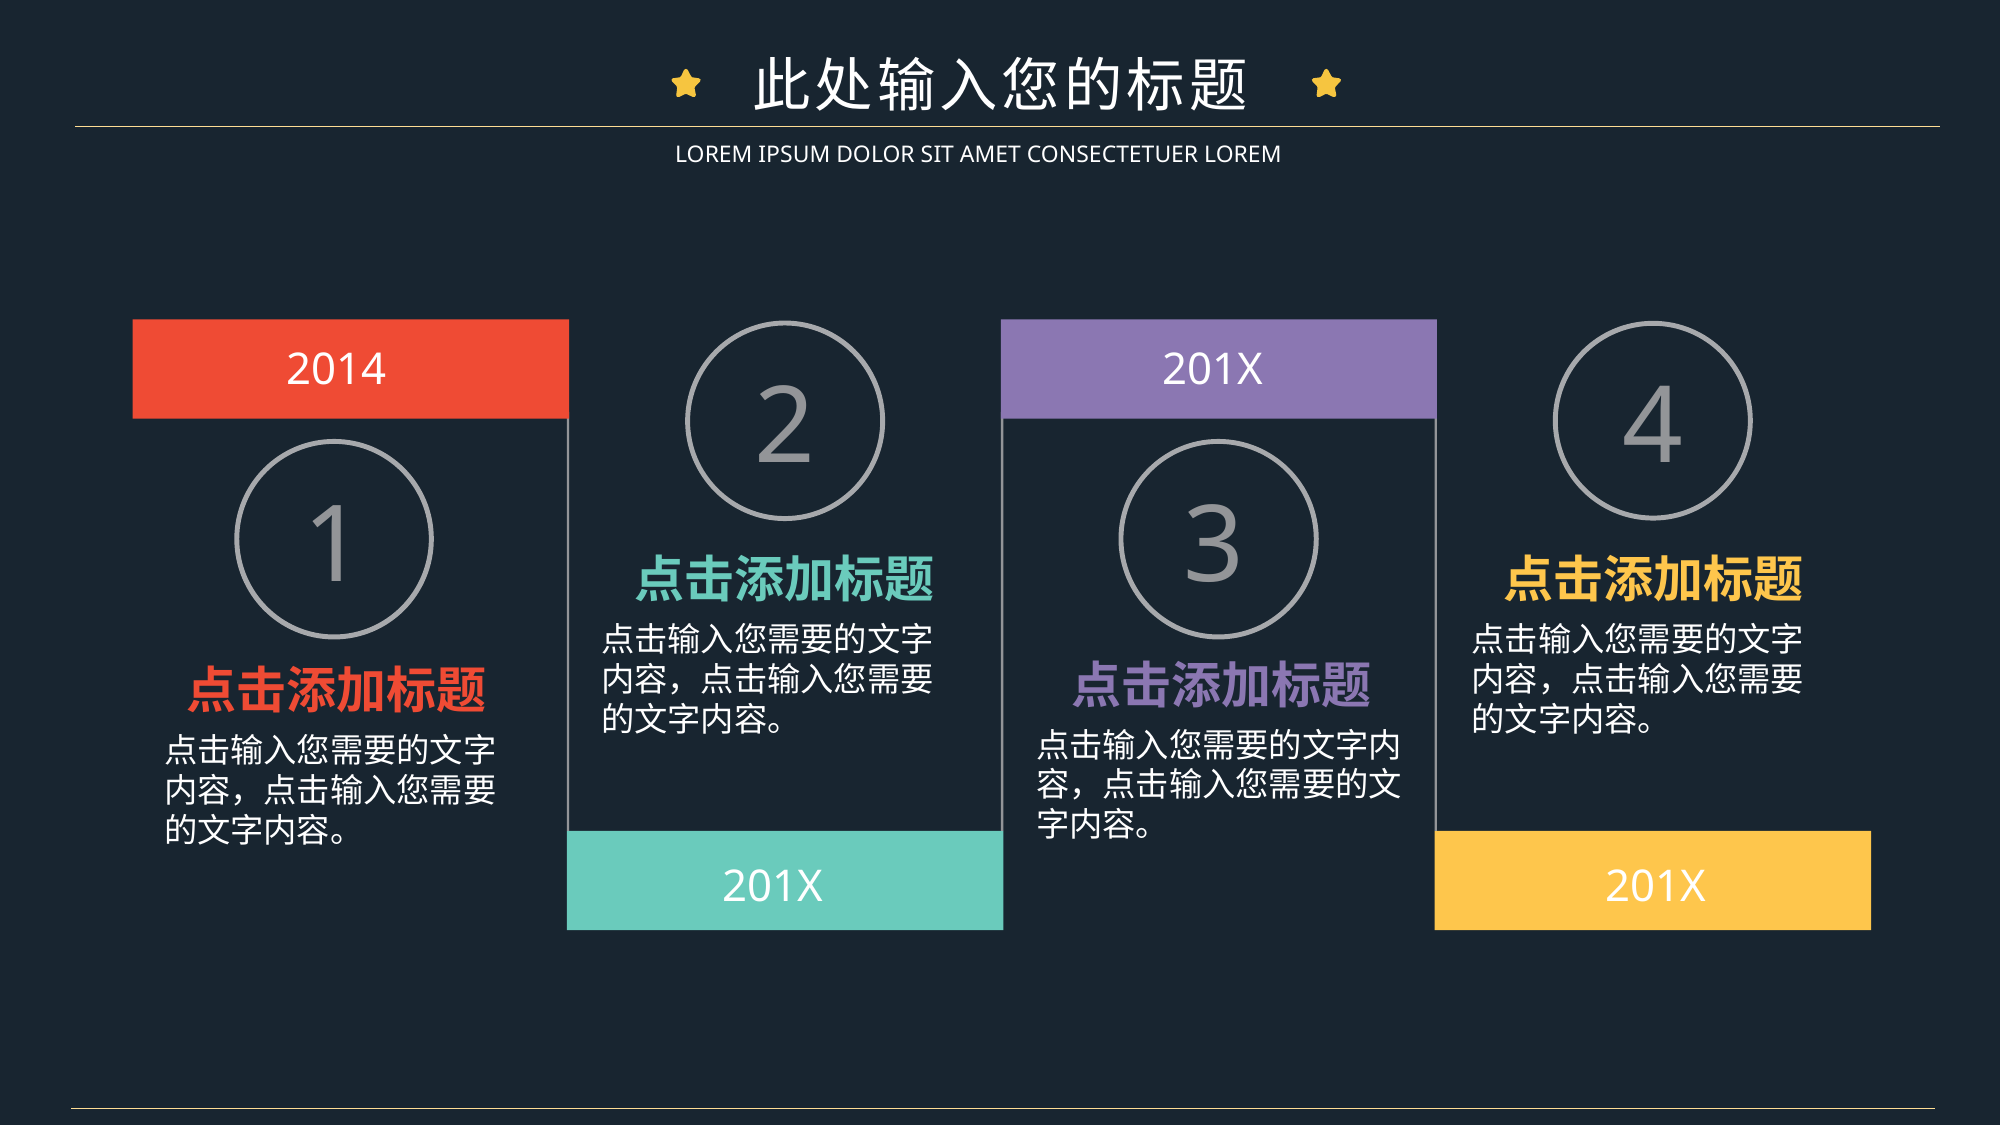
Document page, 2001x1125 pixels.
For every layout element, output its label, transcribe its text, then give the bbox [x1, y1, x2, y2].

text_box [1311, 68, 1341, 97]
text_box 点击输入您需要的文字内容，点击输入您需要的文字内容。 [586, 611, 979, 746]
text_box [671, 68, 701, 97]
text_box 点击添加标题 [171, 651, 502, 727]
text_box [1552, 320, 1753, 521]
text_box [685, 320, 886, 522]
text_box [132, 319, 570, 419]
text_box [1000, 419, 1004, 831]
text_box [566, 830, 1004, 931]
text_box 点击输入您需要的文字内容，点击输入您需要的文字内容。 [1457, 611, 1850, 746]
text_box 此处输入您的标题 [669, 41, 1331, 125]
text_box 201X [722, 857, 824, 911]
text_box 点击添加标题 [1488, 540, 1820, 616]
text_box 201X [1162, 341, 1263, 394]
text_box 点击添加标题 [619, 540, 950, 616]
text_box 4 [1622, 356, 1684, 484]
text_box 2014 [286, 341, 387, 394]
text_box LOREM IPSUM DOLOR SIT AMET CONSECTETUER LOREM [660, 132, 1342, 175]
text_box 点击添加标题 [1056, 645, 1387, 721]
text_box 3 [1183, 474, 1245, 603]
text_box [1000, 319, 1437, 419]
text_box 点击输入您需要的文字内容，点击输入您需要的文字内容。 [149, 721, 535, 857]
text_box [1118, 438, 1319, 640]
text_box 2 [754, 356, 816, 484]
text_box 点击输入您需要的文字内容，点击输入您需要的文字内容。 [1021, 716, 1417, 851]
text_box 201X [1605, 857, 1707, 911]
text_box 1 [303, 474, 365, 603]
text_box [234, 438, 434, 640]
text_box [1434, 830, 1872, 931]
text_box [566, 419, 570, 831]
